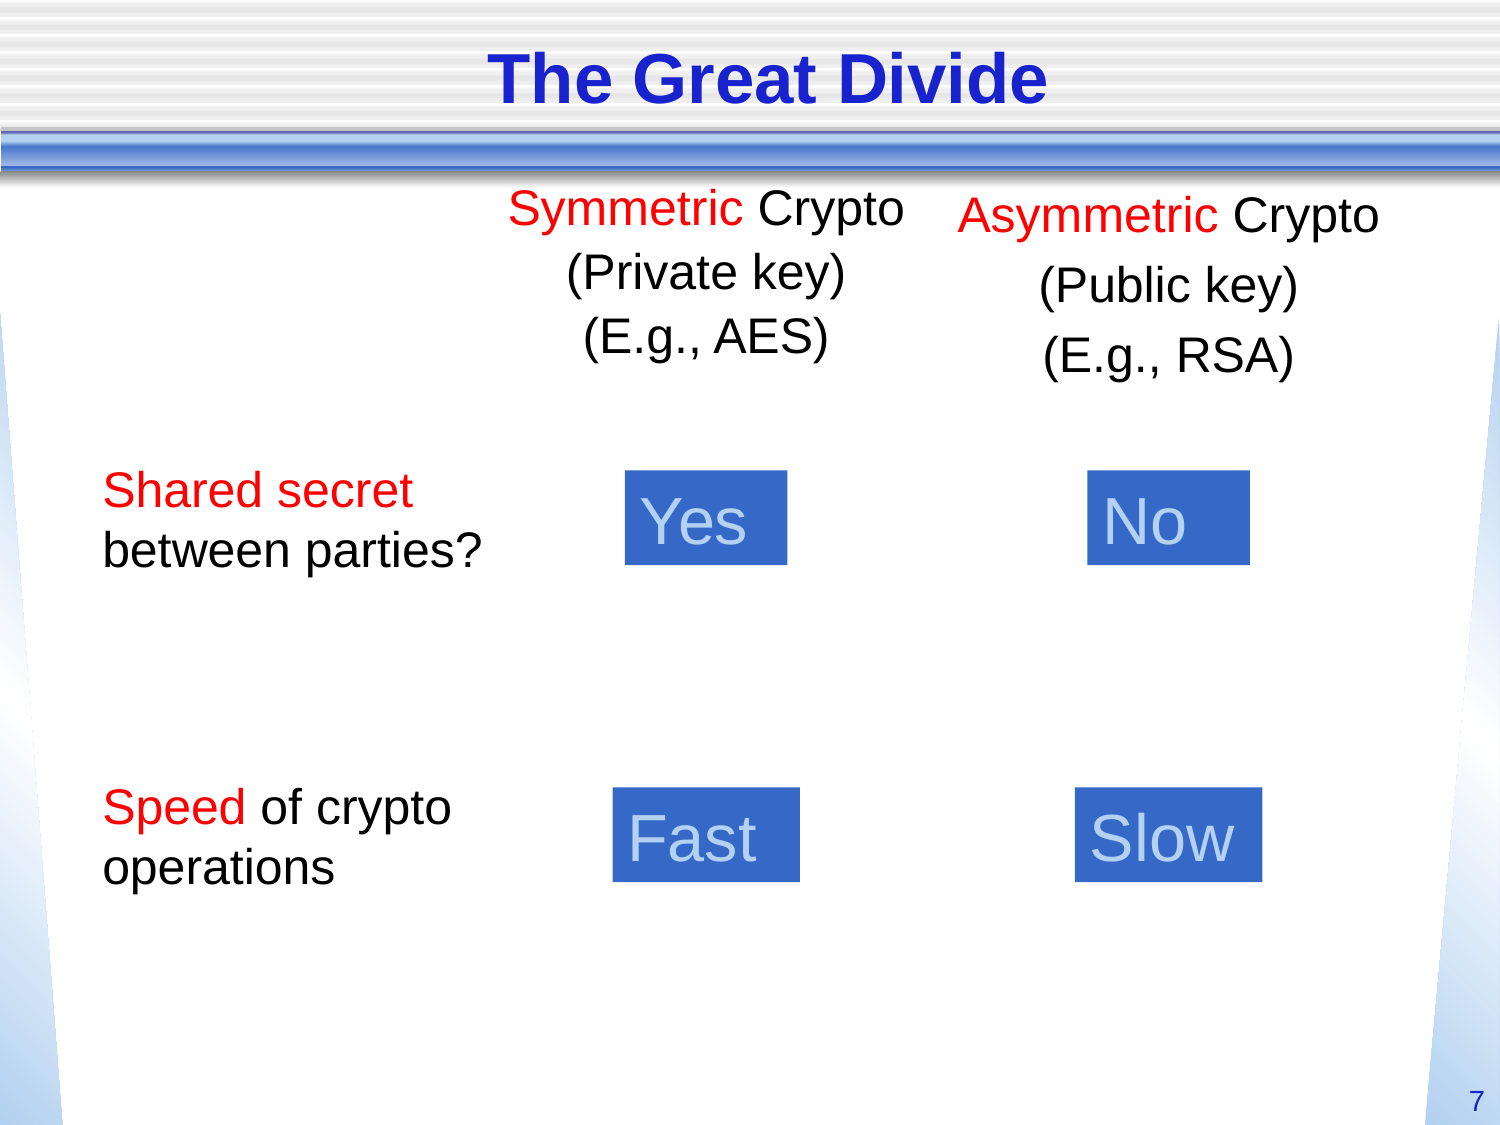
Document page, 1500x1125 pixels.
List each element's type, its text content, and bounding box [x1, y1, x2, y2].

text_box No [1087, 470, 1250, 566]
text_box Shared secret between parties? [87, 449, 525, 585]
slide_number 7 [1374, 1074, 1500, 1125]
text_box Yes [624, 470, 788, 566]
text_box Speed of crypto operations [87, 766, 538, 902]
text_box Fast [612, 787, 800, 883]
text_box Slow [1074, 787, 1263, 883]
title The Great Divide [37, 37, 1500, 113]
text_box Asymmetric Crypto (Public key) (E.g., RSA) [924, 174, 1413, 413]
picture [0, 0, 1500, 126]
list Symmetric Crypto (Private key) (E.g., AES) [462, 174, 924, 413]
